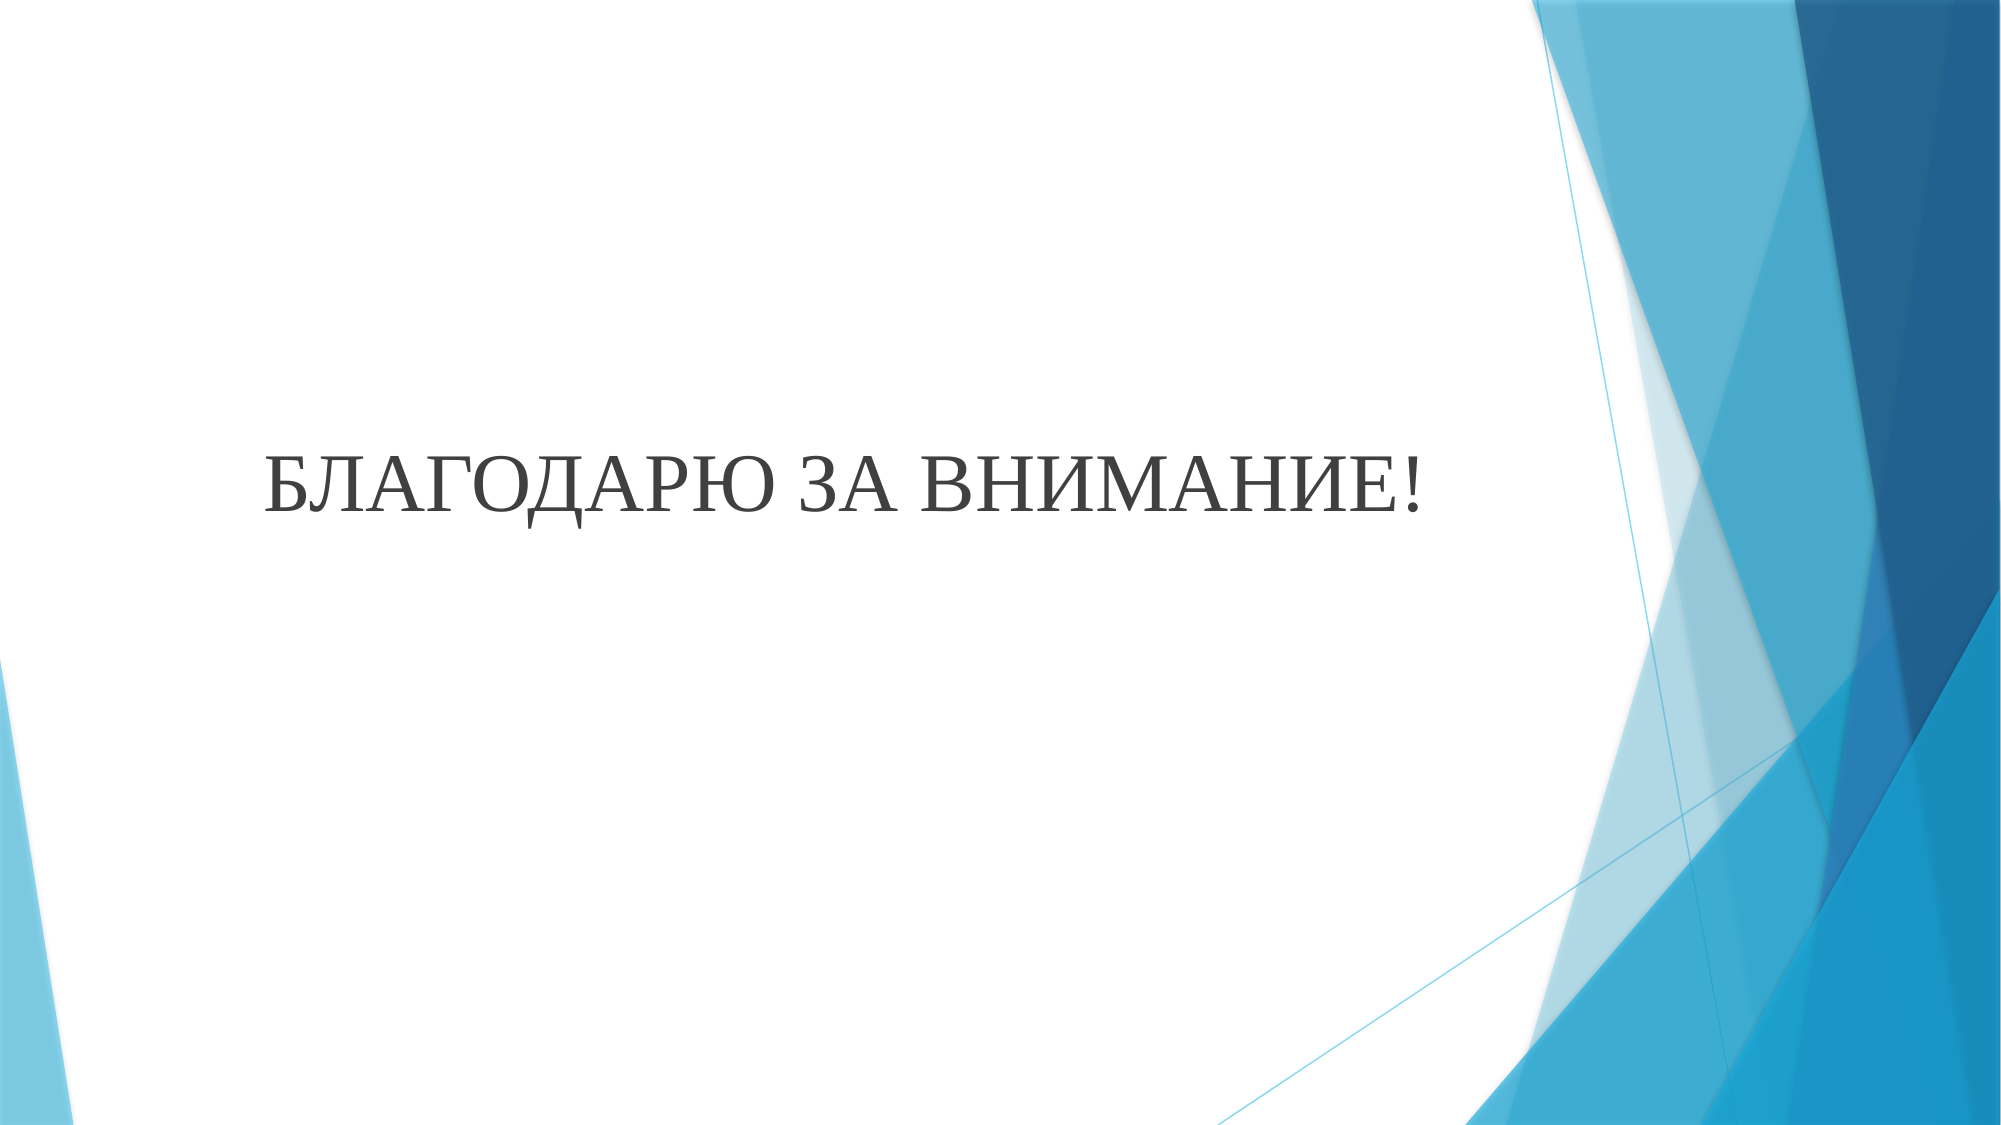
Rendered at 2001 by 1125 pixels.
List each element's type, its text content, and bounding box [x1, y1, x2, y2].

list БЛАГОДАРЮ ЗА ВНИМАНИЕ! [140, 157, 1551, 794]
